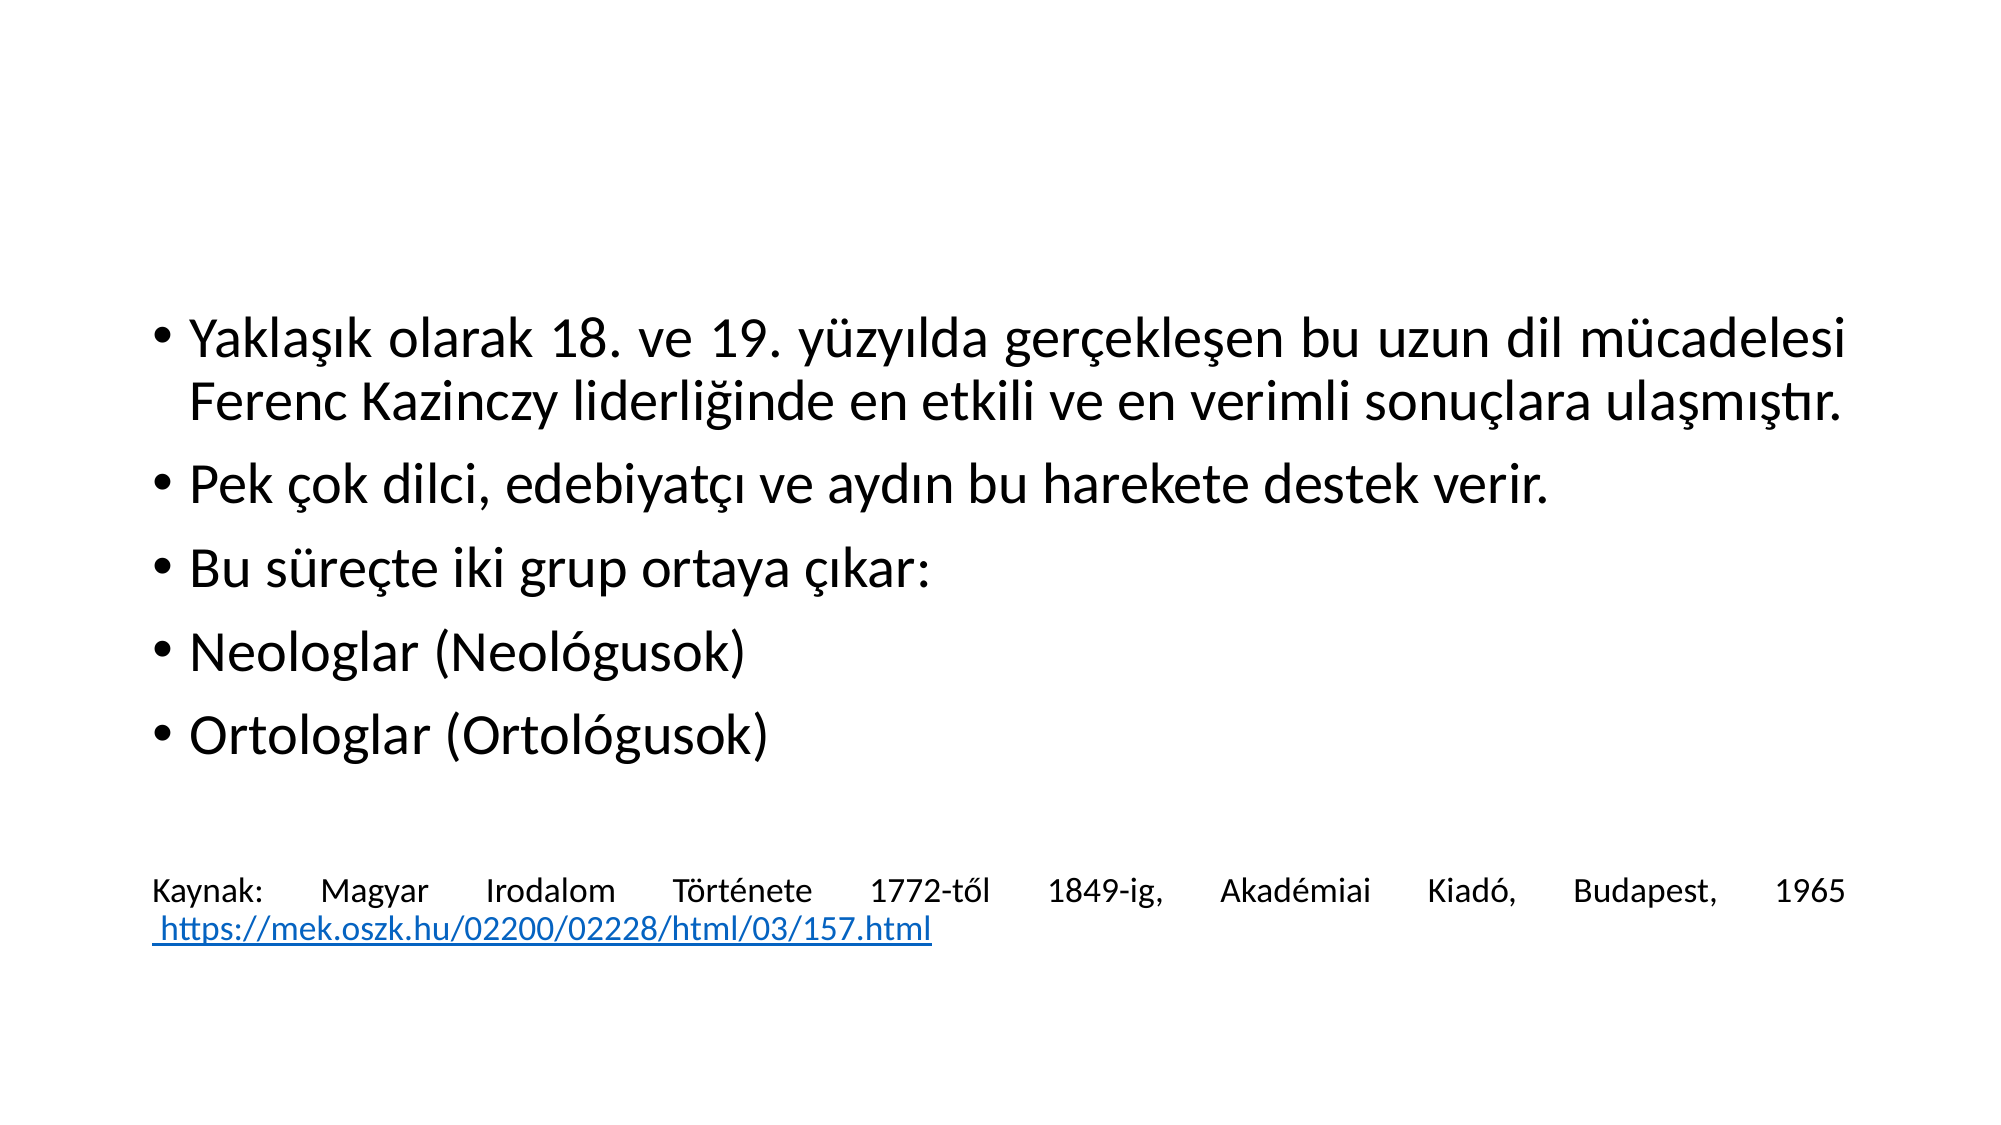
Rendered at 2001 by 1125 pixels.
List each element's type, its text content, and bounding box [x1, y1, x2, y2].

list Yaklaşık olarak 18. ve 19. yüzyılda gerçekleşen bu uzun dil mücadelesi Ferenc Kazinczy liderliğinde en etkili ve en verimli sonuçlara ulaşmıştır. Pek çok dilci, edebiyatçı ve aydın bu harekete destek verir. Bu süreçte iki grup ortaya çıkar: Neologlar (Neológusok) Ortologlar (Ortológusok) Kaynak: Magyar Irodalom Története 1772-től 1849-ig, Akadémiai Kiadó, Budapest, 1965 https://mek.oszk.hu/02200/02228/html/03/157.html [137, 299, 1863, 1014]
